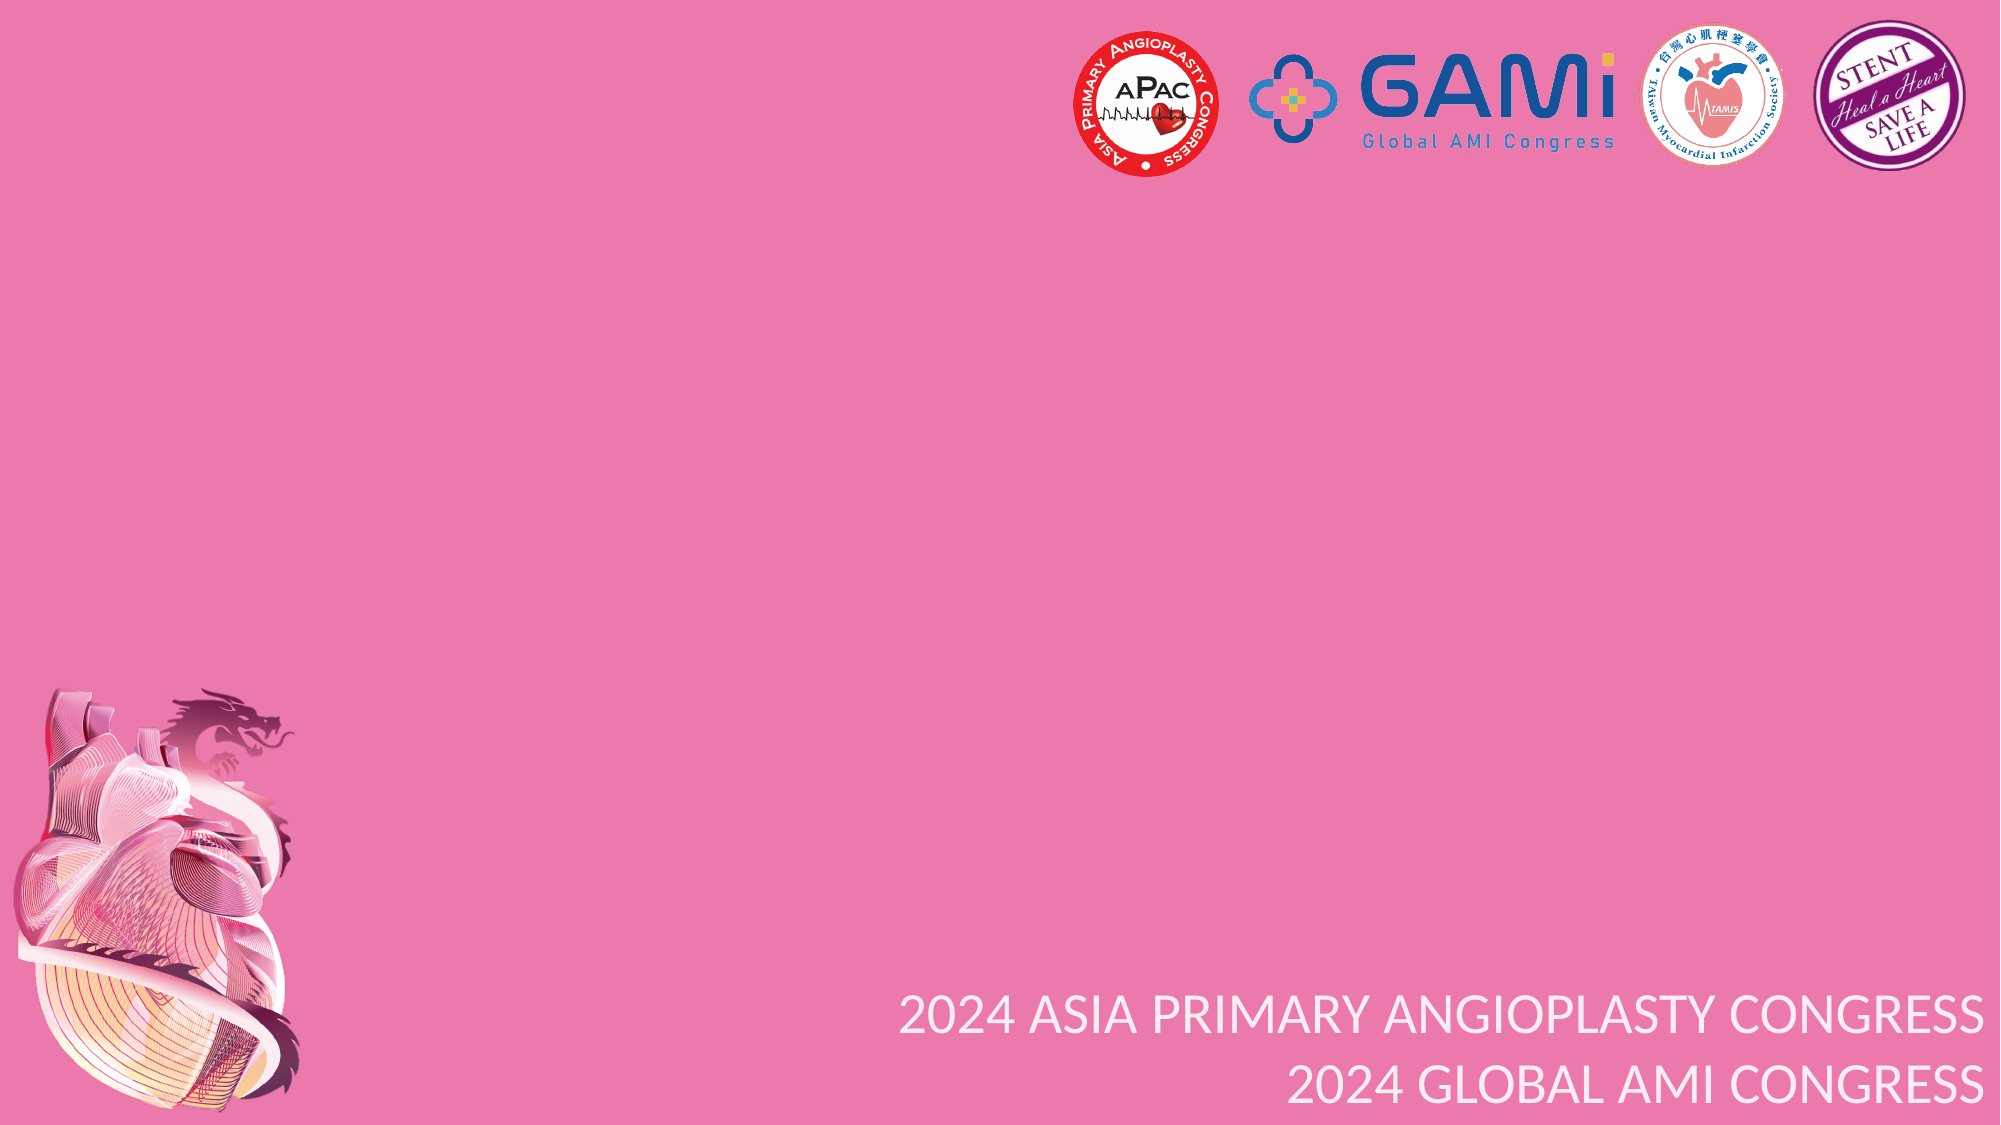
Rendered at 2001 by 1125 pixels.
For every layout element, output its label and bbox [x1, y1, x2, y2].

picture [1073, 31, 1219, 177]
picture [1806, 13, 1971, 177]
picture [0, 667, 315, 1125]
picture [1236, 13, 1795, 177]
